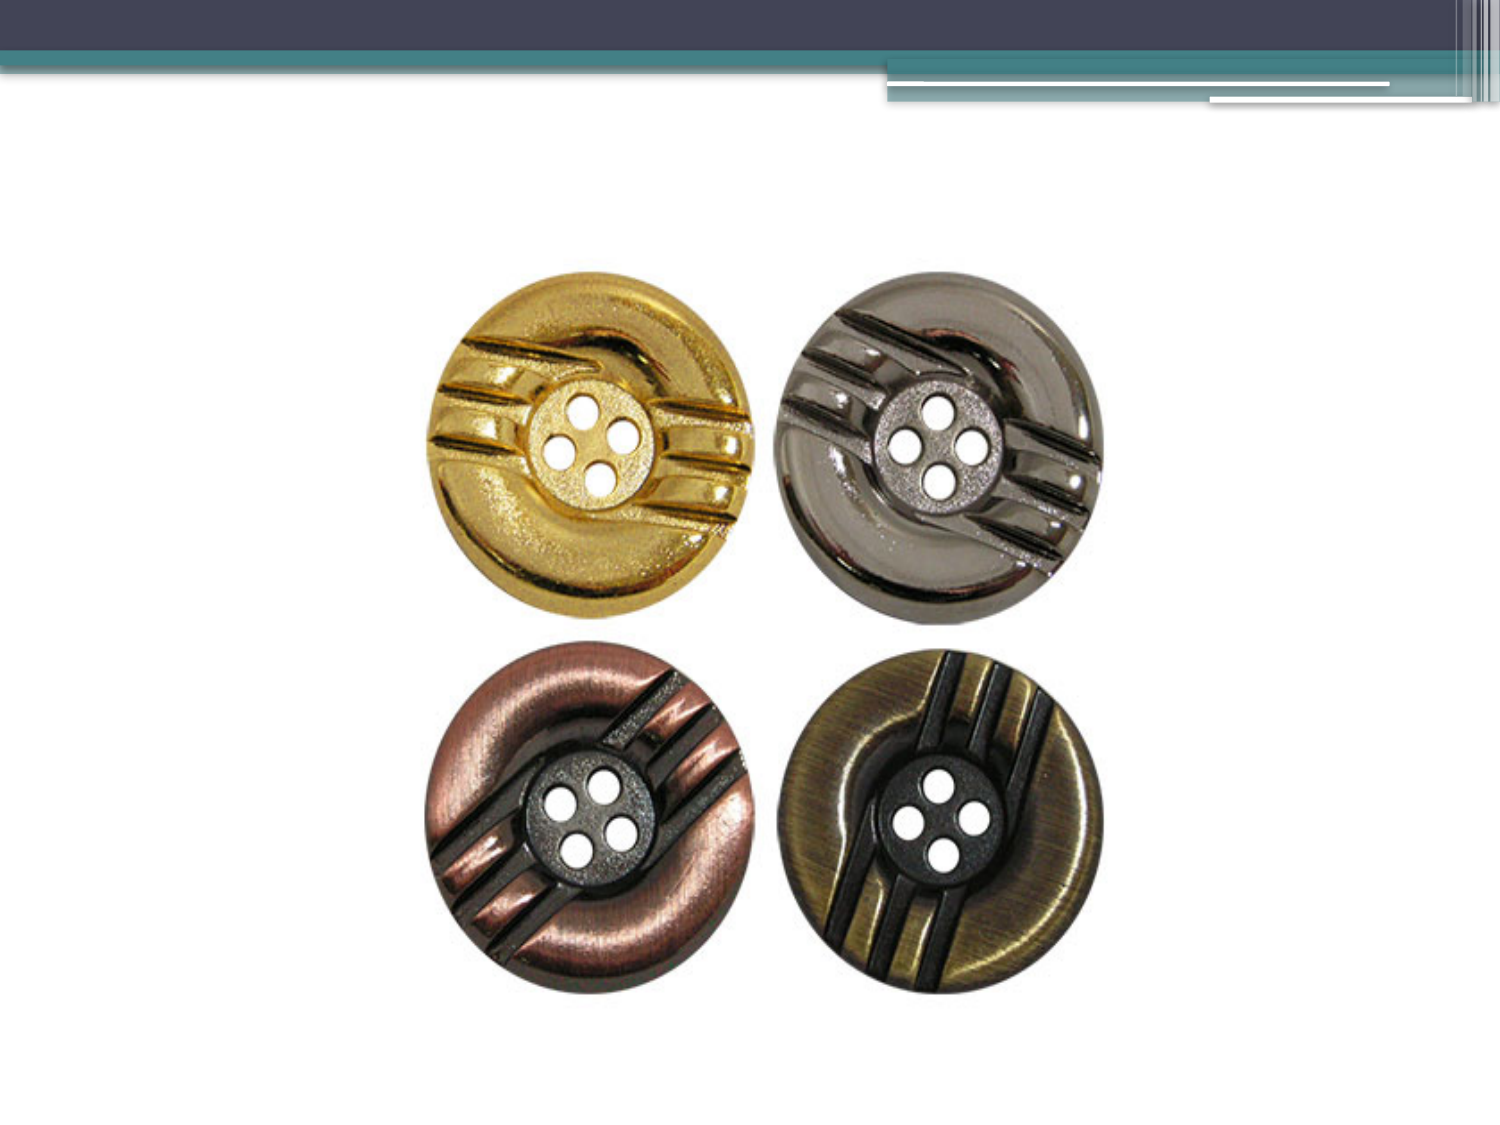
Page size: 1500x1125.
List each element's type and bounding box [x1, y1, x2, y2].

list [407, 243, 1122, 1024]
